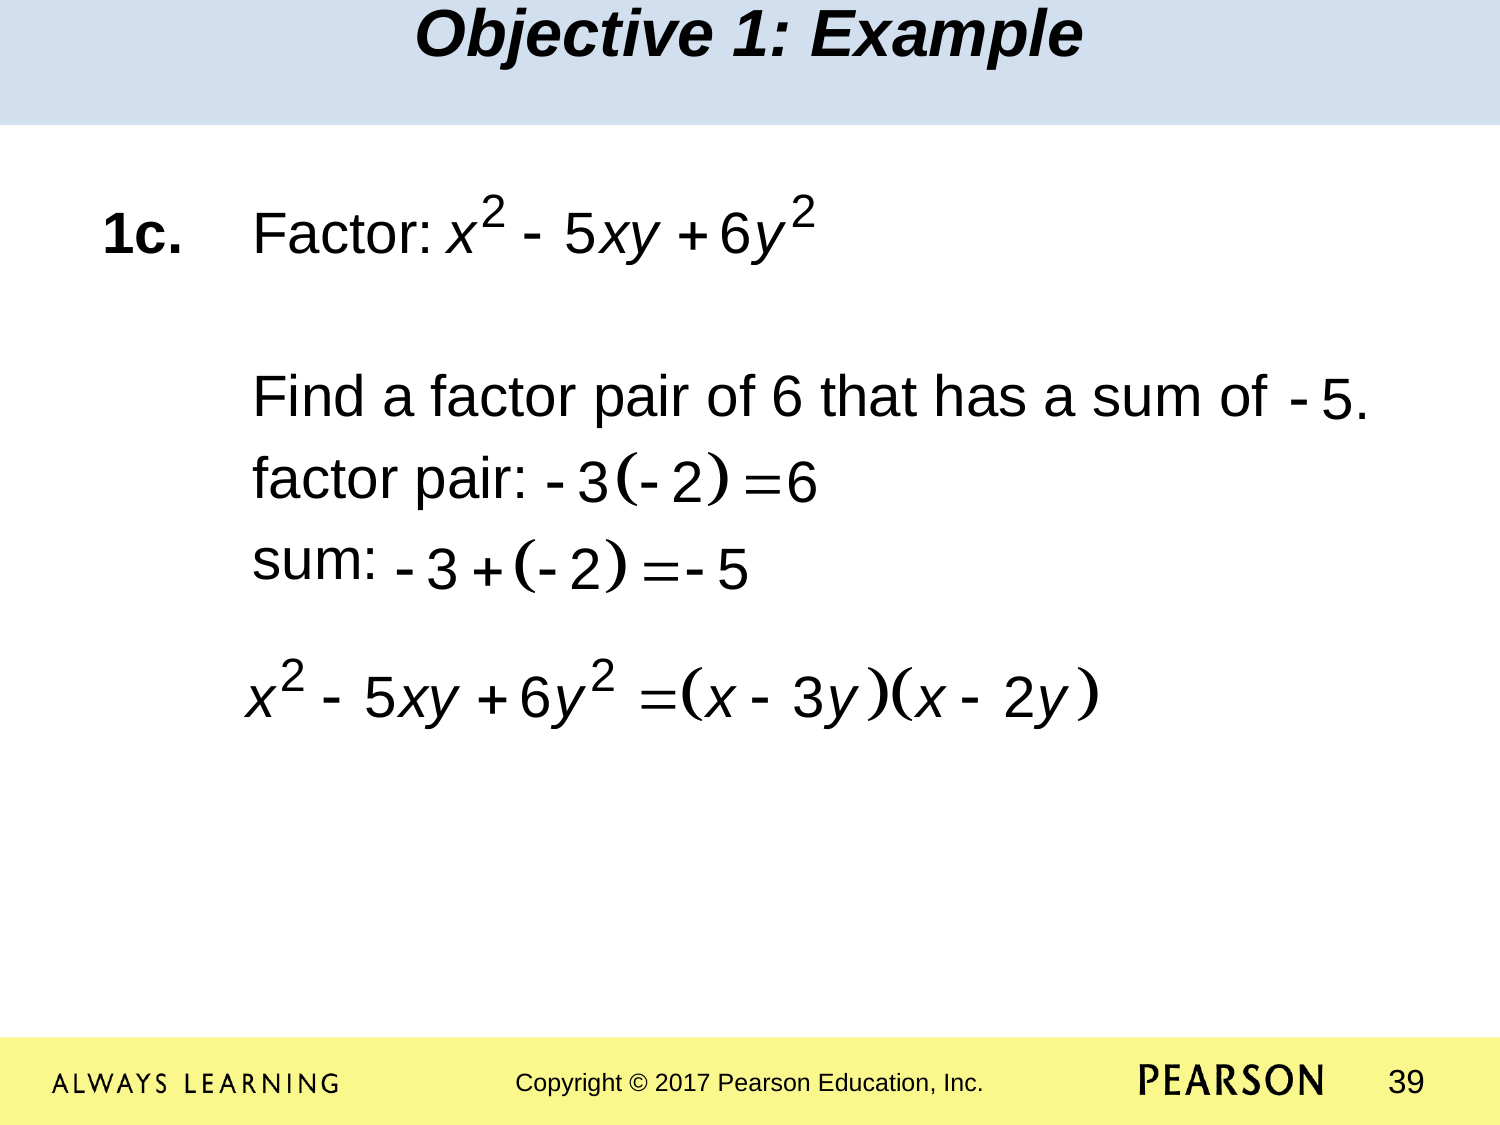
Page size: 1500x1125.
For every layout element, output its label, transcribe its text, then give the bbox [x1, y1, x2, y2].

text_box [542, 449, 822, 526]
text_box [1285, 373, 1370, 426]
list 1c. Factor: Find a factor pair of 6 that has a sum of factor pair: sum: [87, 187, 1440, 1000]
picture [1137, 1062, 1325, 1097]
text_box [241, 648, 1099, 741]
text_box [391, 537, 753, 613]
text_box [441, 184, 820, 271]
picture [51, 1072, 338, 1094]
